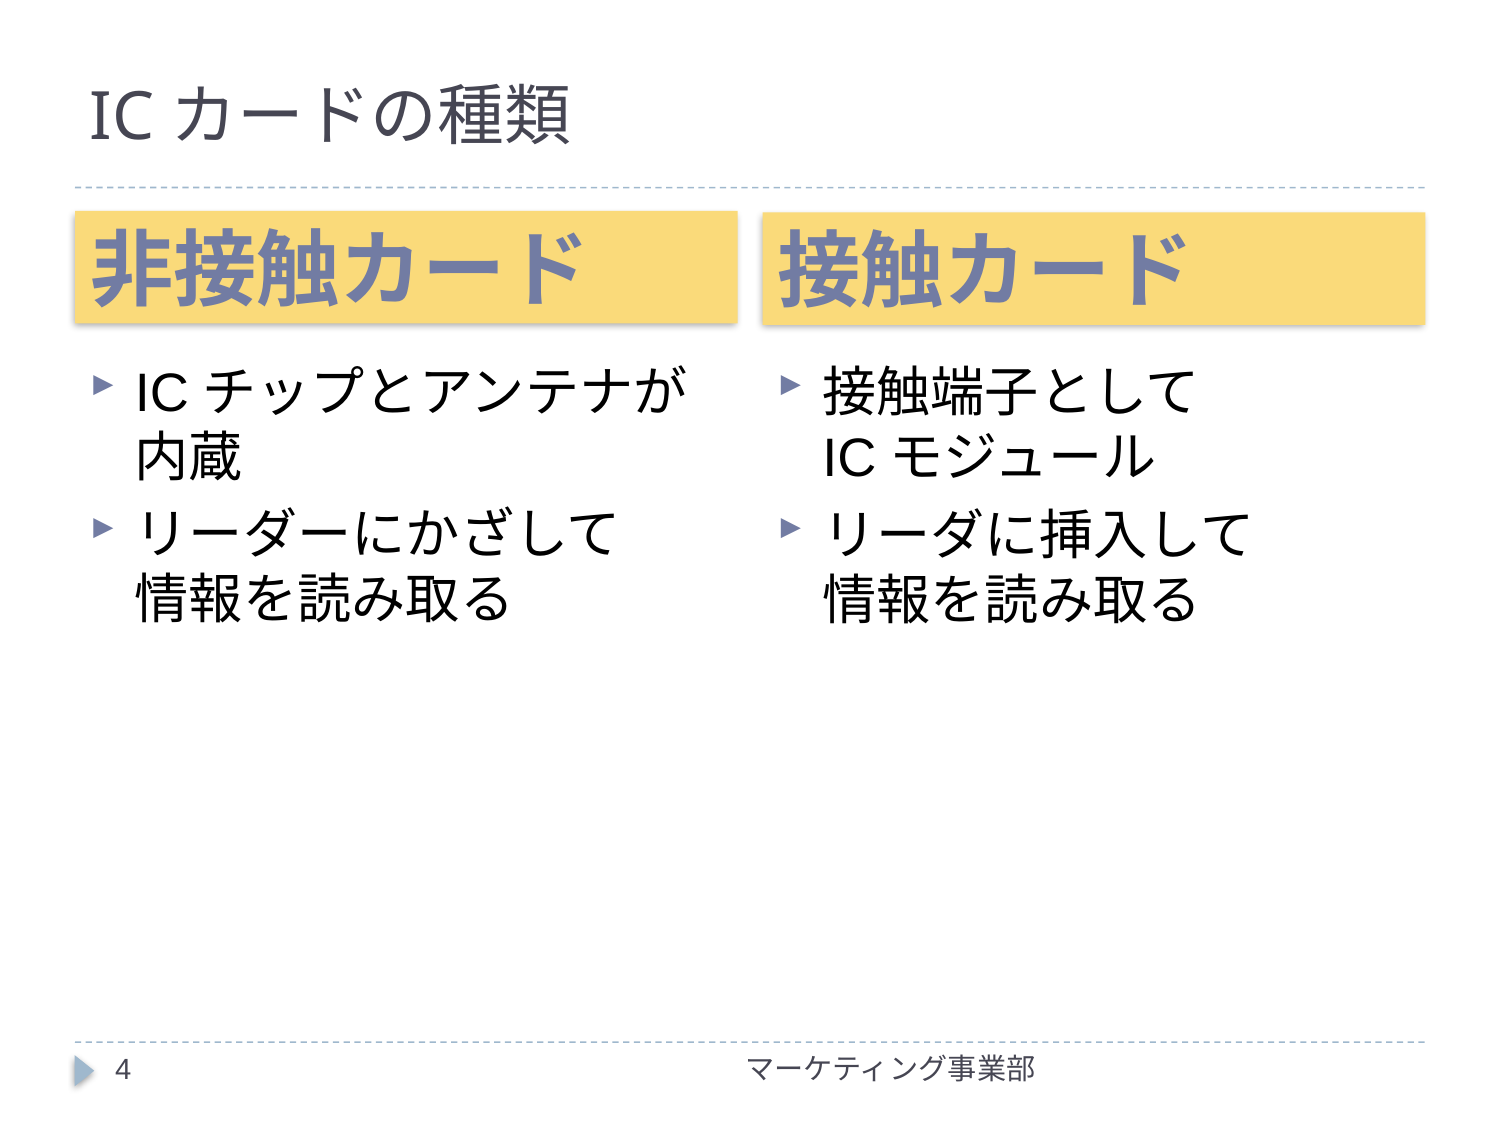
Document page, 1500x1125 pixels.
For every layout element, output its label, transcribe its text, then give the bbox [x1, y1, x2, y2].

slide_number 4 [100, 1042, 426, 1103]
list 接触端子として ICモジュール リーダに挿入して 情報を読み取る [762, 350, 1425, 1013]
footer マーケティング事業部 [475, 1042, 1051, 1103]
list 非接触カード [73, 209, 739, 325]
title ICカードの種類 [75, 37, 1425, 188]
list ICチップとアンテナが内蔵 リーダーにかざして 情報を読み取る [75, 350, 738, 1013]
list 接触カード [761, 211, 1427, 326]
